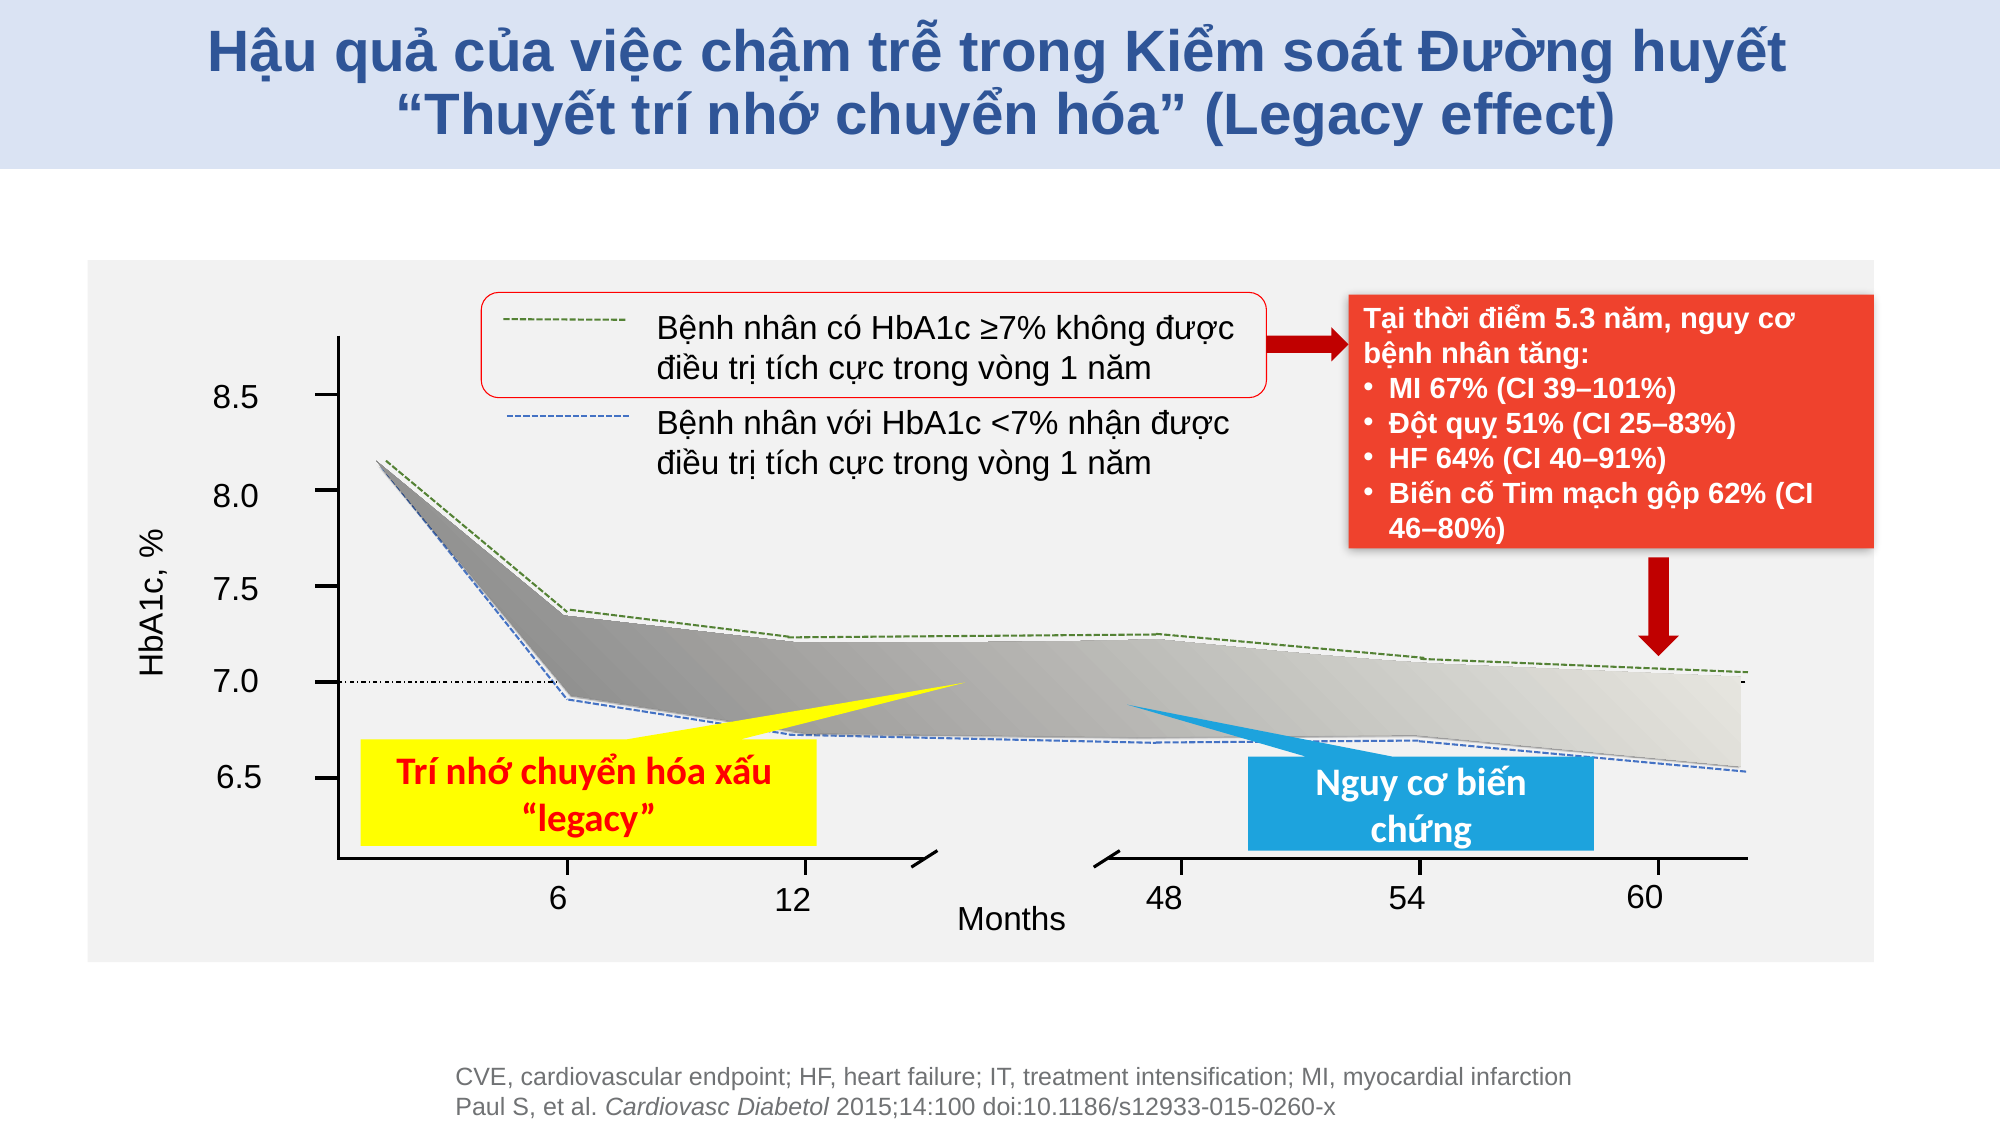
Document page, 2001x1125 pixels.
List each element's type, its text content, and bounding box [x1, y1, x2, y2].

text_box CVE, cardiovascular endpoint; HF, heart failure; IT, treatment intensification; MI, myocardial infarction Paul S, et al. Cardiovasc Diabetol 2015;14:100 doi:10.1186/s12933-015-0260-x [428, 1051, 1716, 1125]
title Hậu quả của việc chậm trễ trong Kiểm soát Đường huyết “Thuyết trí nhớ chuyển hóa” (Legacy effect) [77, 0, 1936, 169]
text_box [87, 260, 1874, 963]
